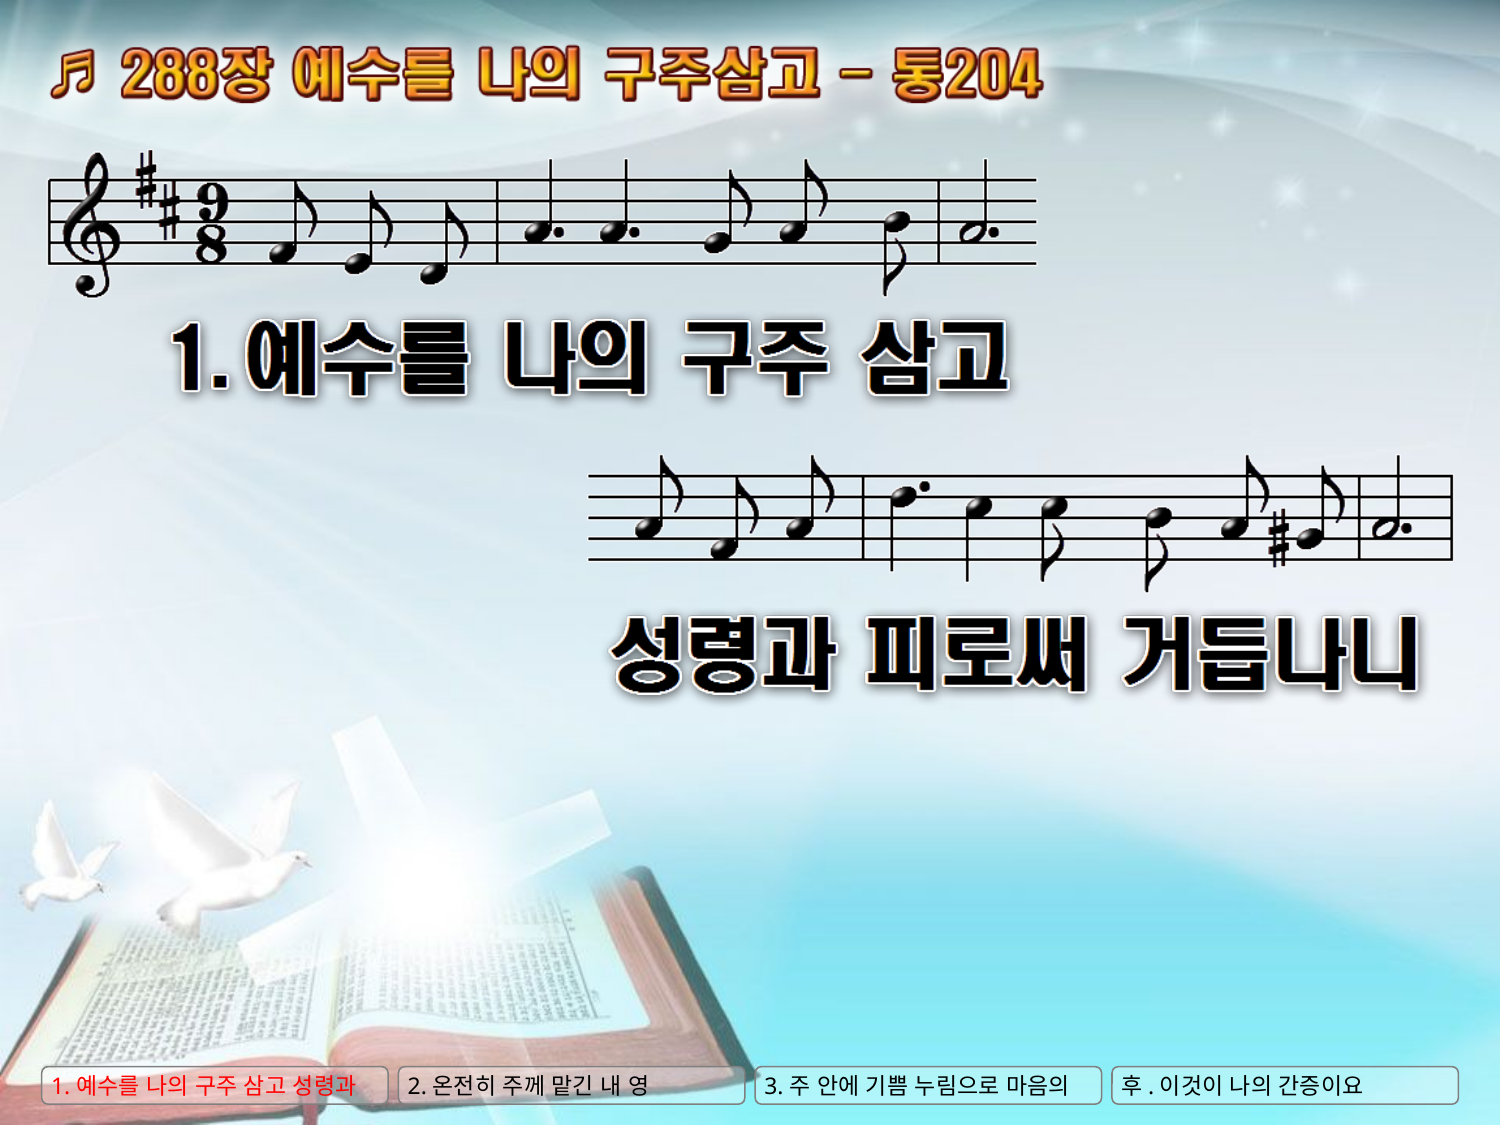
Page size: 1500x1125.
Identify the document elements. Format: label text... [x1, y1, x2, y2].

text_box 후.이것이 나의 간증이요 [1111, 1066, 1459, 1105]
text_box 1.예수를 나의 구주 삼고 성령과 [41, 1066, 389, 1105]
text_box 2.온전히 주께 맡긴 내 영 [398, 1066, 745, 1105]
picture [0, 0, 1500, 1125]
text_box 3.주 안에 기쁨 누림으로 마음의 [755, 1066, 1102, 1105]
